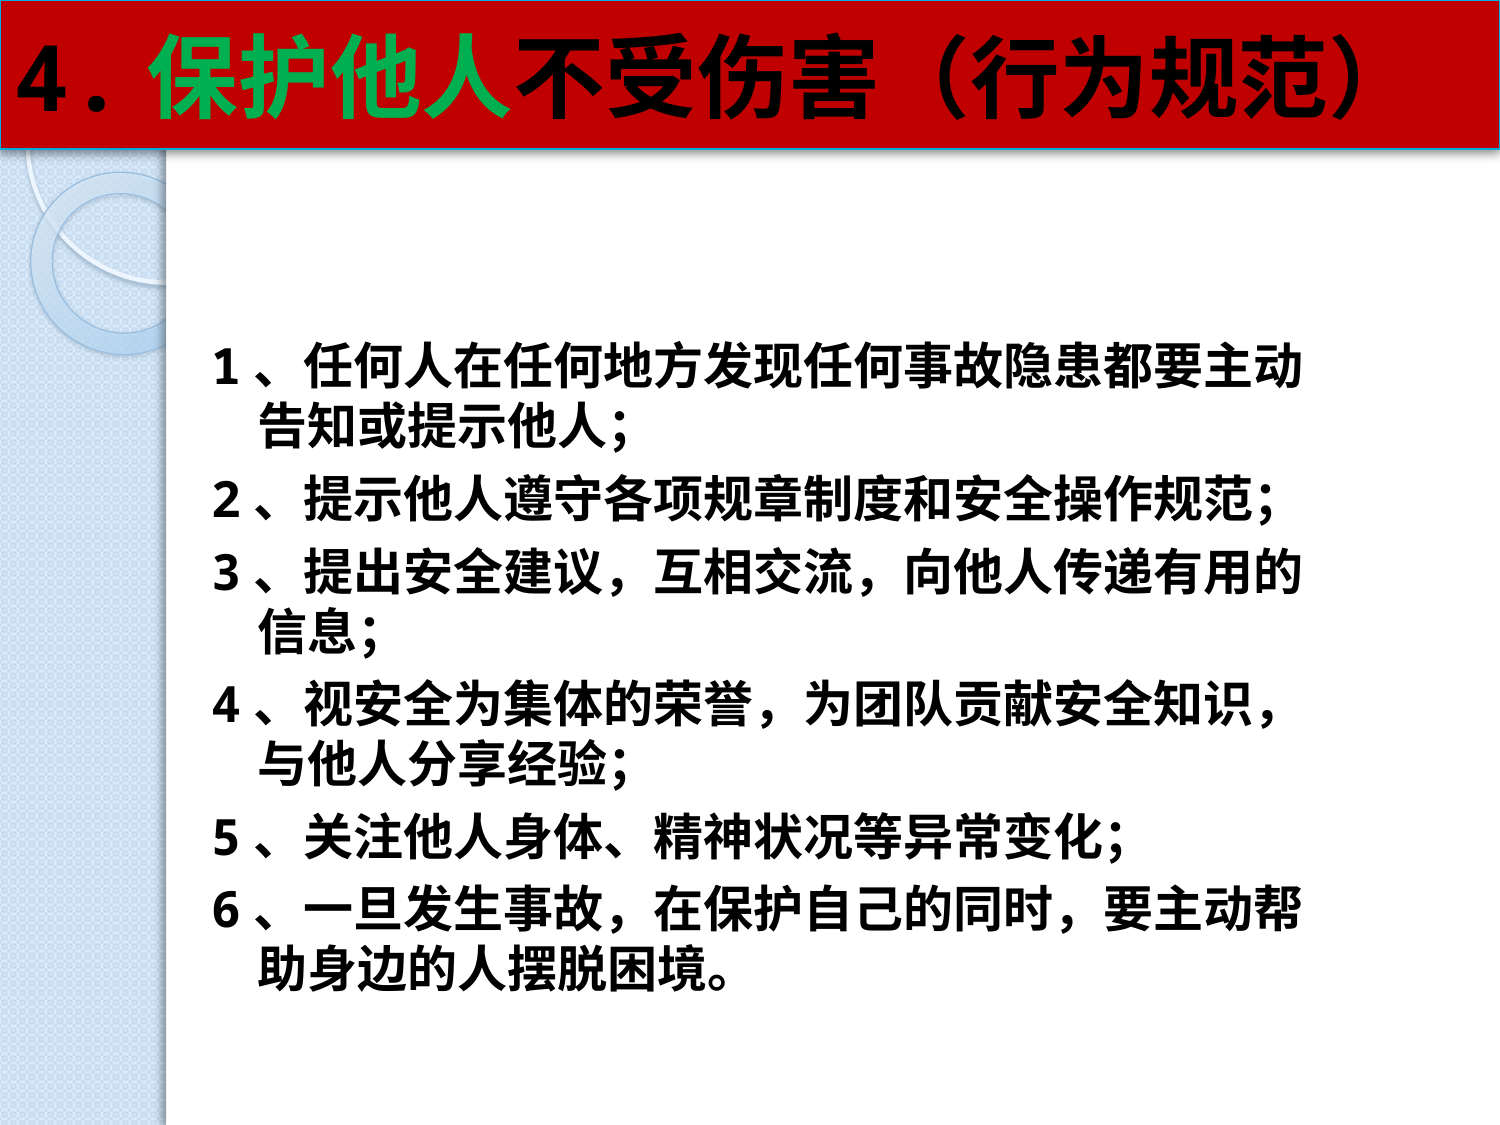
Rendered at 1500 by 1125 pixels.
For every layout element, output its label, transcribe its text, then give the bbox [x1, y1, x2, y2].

text_box 1、任何人在任何地方发现任何事故隐患都要主动告知或提示他人； 2、提示他人遵守各项规章制度和安全操作规范； 3、提出安全建议，互相交流，向他人传递有用的信息； 4、视安全为集体的荣誉，为团队贡献安全知识，与他人分享经验； 5、关注他人身体、精神状况等异常变化； 6、一旦发生事故，在保护自己的同时，要主动帮助身边的人摆脱困境。 [182, 327, 1341, 1006]
title 4.保护他人不受伤害（行为规范） [0, 0, 1500, 150]
